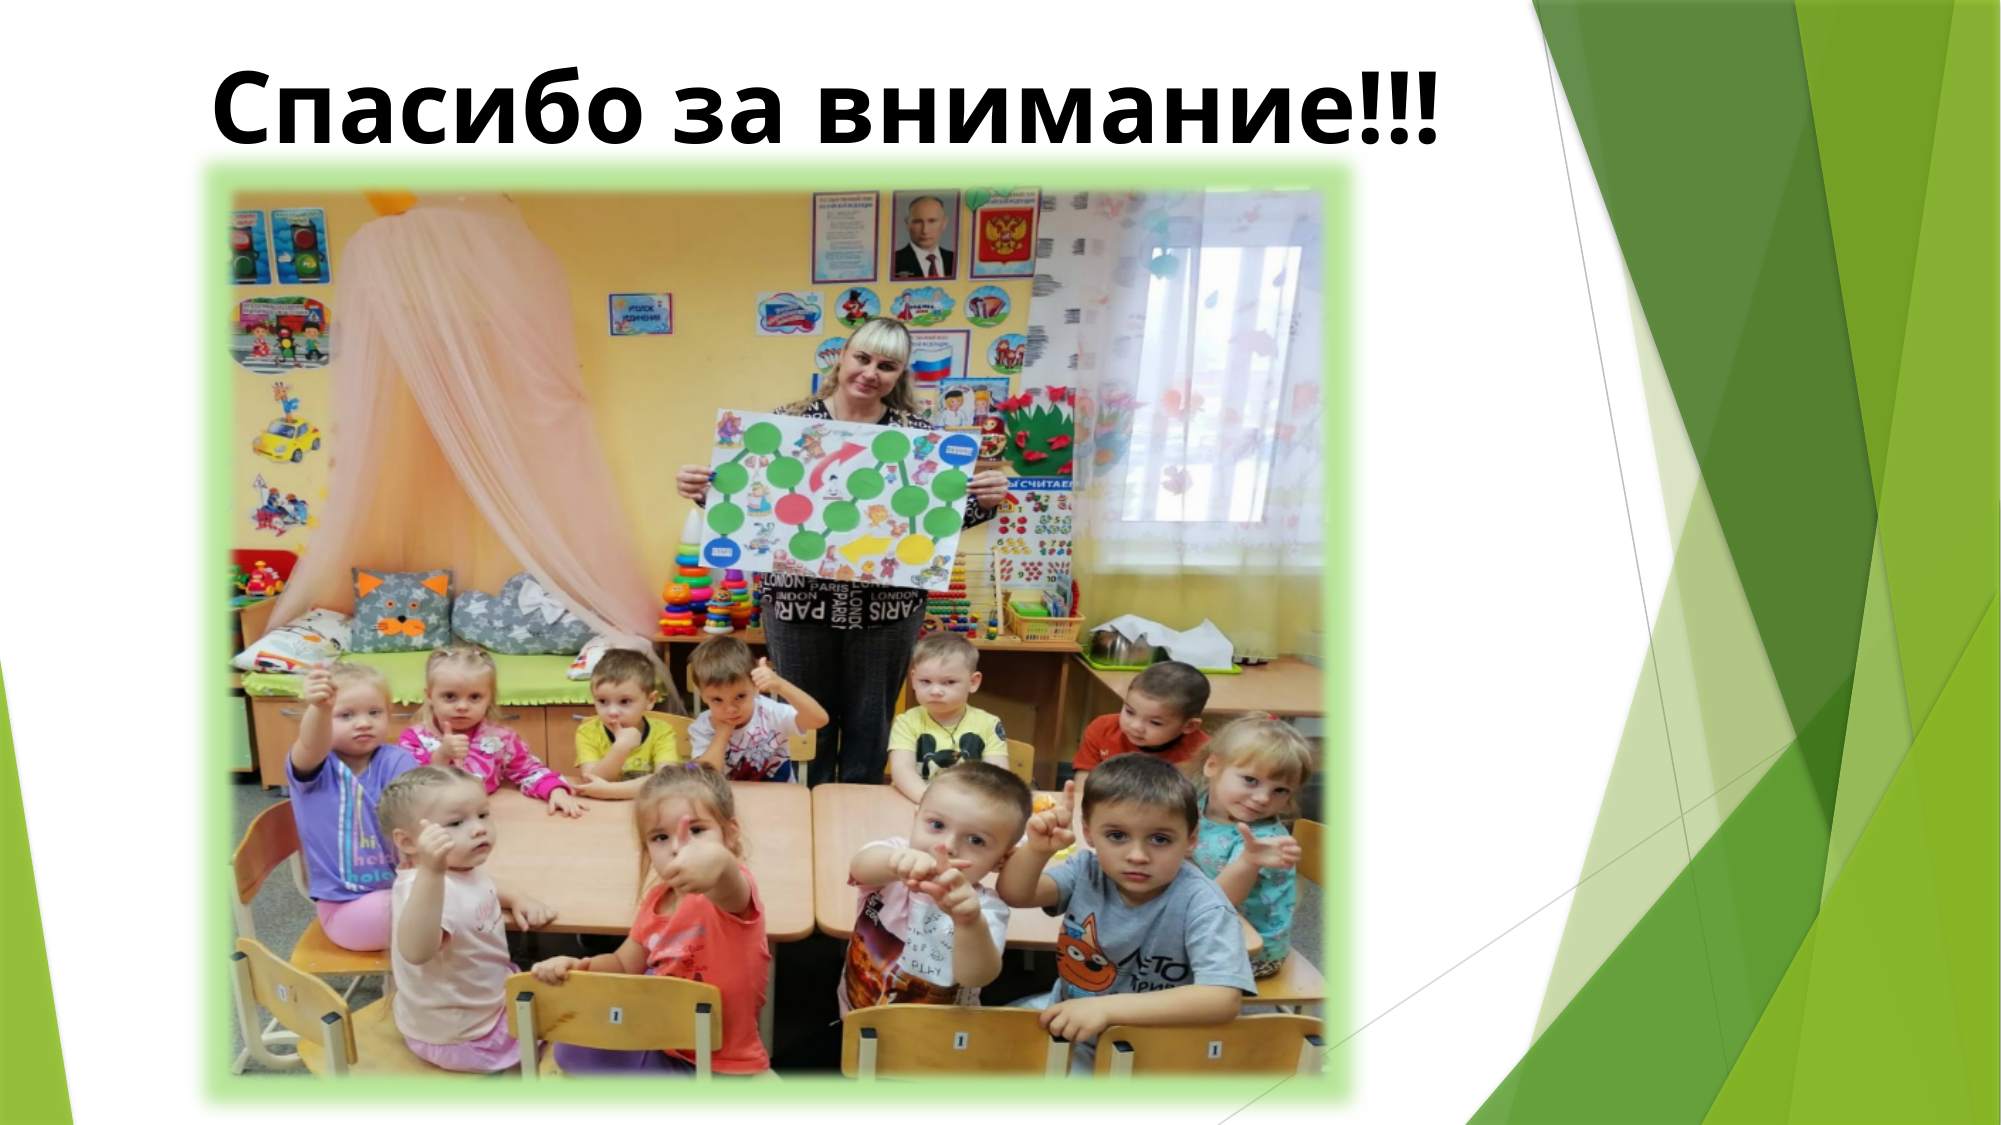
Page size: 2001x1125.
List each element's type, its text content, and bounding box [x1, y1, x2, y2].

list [222, 180, 1335, 1087]
title Спасибо за внимание!!! [194, 35, 2000, 253]
